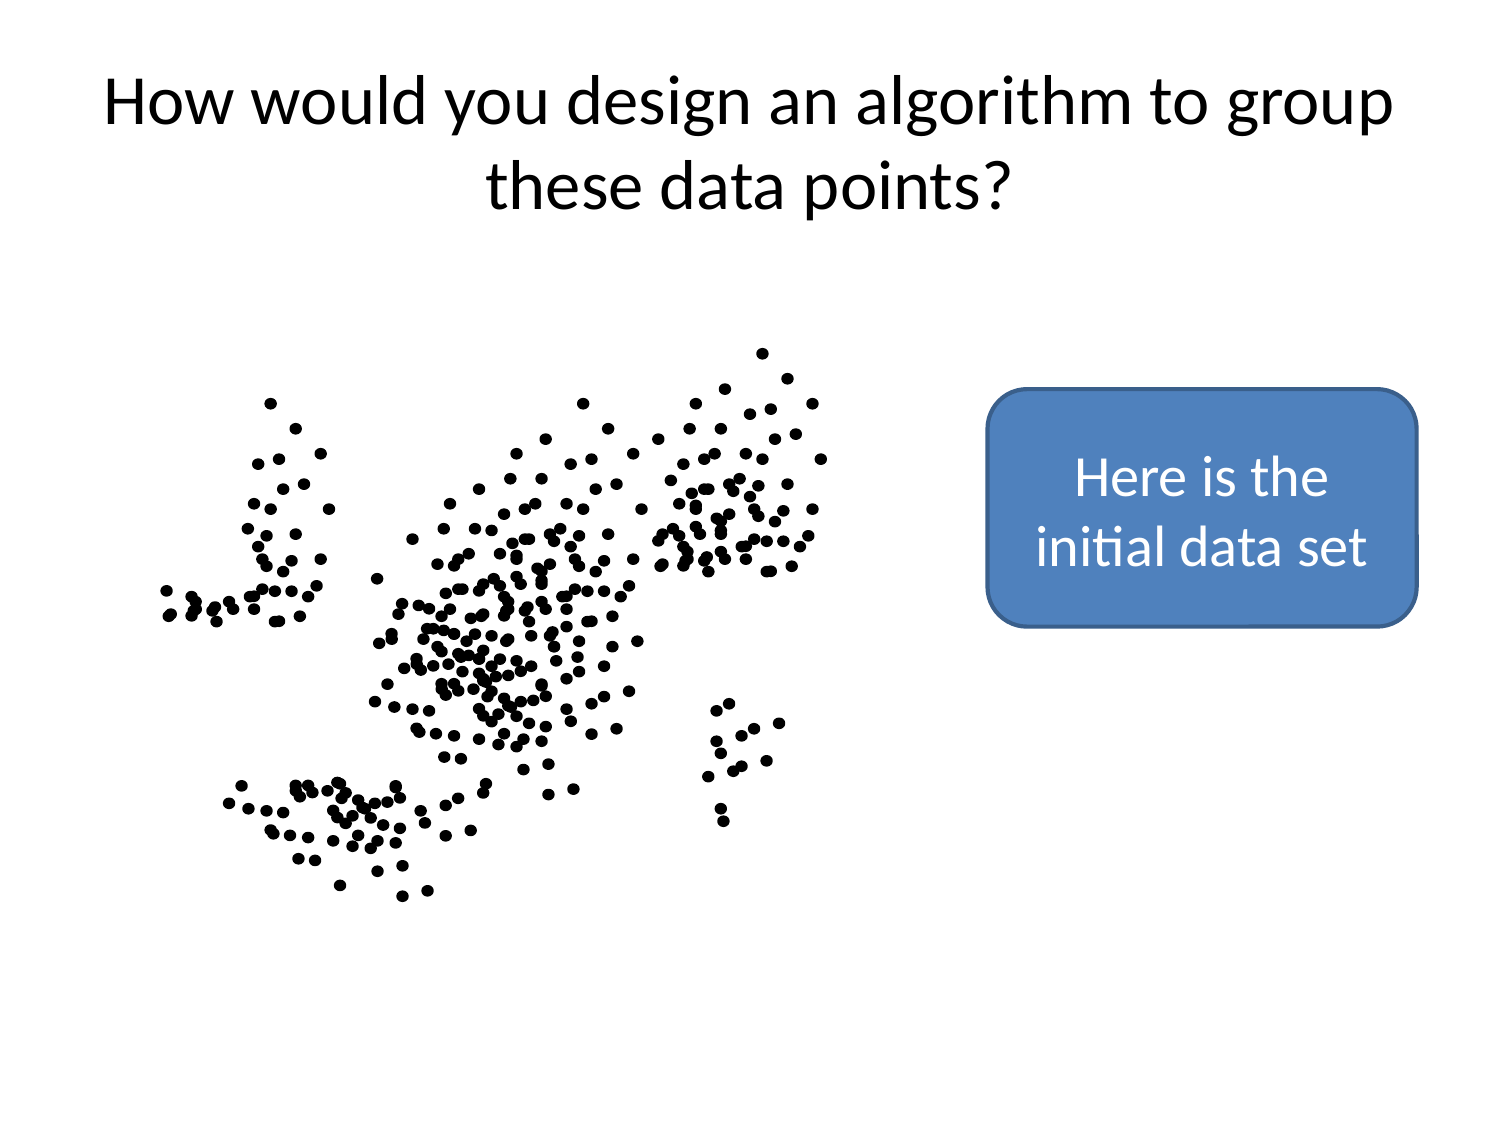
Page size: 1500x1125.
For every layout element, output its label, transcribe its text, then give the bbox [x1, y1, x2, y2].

text_box [489, 670, 502, 683]
text_box [185, 590, 198, 602]
text_box [747, 722, 761, 735]
text_box [267, 827, 280, 840]
text_box [283, 829, 297, 842]
text_box [572, 665, 586, 678]
text_box [243, 590, 257, 603]
text_box [710, 512, 723, 525]
text_box [160, 585, 173, 597]
title How would you design an algorithm to group these data points? [75, 45, 1425, 233]
text_box [785, 560, 798, 573]
text_box [542, 758, 555, 770]
text_box [543, 631, 556, 642]
text_box [477, 578, 490, 590]
text_box [527, 694, 540, 707]
text_box [293, 791, 307, 803]
text_box [518, 606, 531, 617]
text_box [389, 781, 402, 794]
text_box [585, 728, 598, 740]
text_box [708, 447, 721, 460]
text_box [331, 811, 344, 824]
text_box [485, 630, 498, 642]
text_box [564, 590, 573, 603]
text_box [472, 733, 486, 745]
text_box [327, 804, 340, 816]
text_box [727, 765, 740, 778]
text_box [443, 497, 457, 510]
text_box [589, 483, 602, 495]
text_box [652, 433, 665, 445]
text_box [568, 583, 582, 595]
text_box [389, 837, 402, 849]
text_box [321, 785, 334, 797]
text_box [464, 612, 477, 625]
text_box [673, 497, 686, 510]
text_box [589, 615, 598, 628]
text_box [710, 735, 723, 748]
text_box [597, 585, 611, 598]
text_box [722, 697, 736, 710]
text_box [492, 708, 505, 720]
text_box [414, 664, 427, 676]
text_box [310, 580, 323, 592]
text_box [392, 608, 405, 620]
text_box [185, 610, 198, 622]
text_box [452, 583, 465, 595]
text_box [528, 533, 536, 545]
text_box [322, 503, 336, 515]
text_box [760, 565, 773, 578]
text_box [442, 658, 455, 670]
text_box [539, 720, 552, 733]
text_box [502, 606, 515, 615]
text_box [439, 689, 452, 701]
text_box [422, 705, 436, 717]
text_box [535, 735, 548, 748]
text_box [635, 503, 648, 515]
text_box [539, 690, 552, 703]
text_box [652, 535, 665, 547]
text_box [502, 669, 515, 682]
text_box [700, 551, 713, 563]
text_box [571, 651, 584, 663]
text_box [768, 433, 782, 445]
text_box [277, 483, 290, 495]
text_box [314, 447, 327, 460]
text_box [462, 547, 475, 560]
text_box [539, 603, 552, 615]
text_box [487, 572, 500, 585]
text_box [556, 590, 569, 603]
text_box [437, 624, 450, 637]
text_box [568, 553, 582, 565]
text_box [606, 610, 619, 623]
text_box [564, 540, 577, 553]
text_box [714, 747, 727, 760]
text_box [560, 497, 573, 510]
text_box [364, 812, 377, 824]
text_box [768, 565, 777, 578]
text_box [210, 615, 223, 628]
text_box [264, 397, 277, 410]
text_box [560, 620, 573, 633]
text_box [393, 792, 407, 804]
text_box [735, 730, 748, 742]
text_box [525, 630, 538, 642]
text_box [301, 831, 315, 844]
text_box [510, 740, 523, 753]
text_box [681, 545, 694, 558]
text_box [277, 615, 286, 628]
text_box [388, 701, 401, 713]
text_box [452, 647, 464, 658]
text_box [256, 583, 269, 595]
text_box [493, 547, 507, 560]
text_box [327, 835, 340, 847]
text_box [477, 644, 490, 656]
text_box [477, 710, 490, 722]
text_box [589, 565, 602, 578]
text_box [252, 458, 265, 470]
text_box [235, 780, 248, 792]
text_box [656, 528, 669, 540]
text_box [260, 530, 273, 542]
text_box [654, 562, 666, 573]
text_box [242, 802, 255, 815]
text_box [481, 690, 494, 703]
text_box [352, 829, 365, 842]
text_box [189, 595, 202, 608]
text_box [497, 590, 511, 603]
text_box [542, 788, 555, 801]
text_box [462, 583, 469, 595]
text_box [733, 472, 746, 485]
text_box [502, 633, 515, 645]
text_box [289, 785, 302, 797]
text_box [554, 522, 567, 535]
text_box [410, 652, 423, 661]
text_box [760, 535, 773, 548]
text_box [301, 590, 315, 603]
text_box [472, 653, 486, 665]
text_box [710, 705, 723, 717]
text_box [406, 533, 419, 545]
text_box [448, 677, 461, 690]
text_box [289, 779, 302, 788]
text_box [597, 690, 611, 703]
text_box [468, 522, 482, 535]
text_box [222, 797, 236, 810]
text_box [497, 727, 511, 740]
text_box [510, 570, 523, 582]
text_box [251, 590, 261, 603]
text_box [727, 485, 740, 498]
text_box [452, 553, 465, 565]
text_box [664, 474, 678, 487]
text_box [226, 603, 240, 615]
text_box [456, 665, 469, 678]
text_box [410, 722, 423, 734]
text_box [358, 802, 372, 815]
text_box [308, 854, 322, 867]
text_box [743, 408, 757, 420]
text_box [518, 533, 532, 545]
text_box [535, 680, 548, 692]
text_box [577, 503, 590, 515]
text_box [493, 580, 507, 592]
text_box [412, 599, 425, 612]
text_box [781, 372, 794, 385]
text_box [339, 787, 352, 799]
text_box [451, 792, 465, 805]
text_box [285, 585, 298, 598]
text_box [714, 545, 728, 557]
text_box [677, 540, 690, 552]
text_box [718, 553, 732, 565]
text_box [447, 628, 461, 640]
text_box [506, 537, 519, 550]
text_box [517, 733, 530, 745]
text_box [760, 755, 773, 767]
text_box [522, 615, 536, 628]
text_box [546, 626, 559, 638]
text_box [443, 603, 457, 615]
text_box [597, 555, 611, 567]
text_box [277, 806, 290, 819]
text_box [768, 515, 782, 528]
text_box [698, 483, 711, 495]
text_box [777, 505, 790, 517]
text_box [485, 685, 498, 697]
text_box [547, 640, 561, 653]
text_box [510, 710, 523, 723]
text_box [673, 530, 686, 542]
text_box [421, 885, 434, 897]
text_box [454, 752, 468, 765]
text_box [756, 347, 769, 360]
text_box [492, 738, 505, 751]
text_box [521, 601, 534, 613]
text_box [781, 478, 794, 490]
text_box [814, 453, 827, 465]
text_box [564, 458, 577, 470]
text_box [748, 503, 761, 515]
text_box [739, 447, 753, 460]
text_box [493, 653, 507, 665]
text_box [454, 651, 468, 663]
text_box [331, 776, 340, 788]
text_box [264, 824, 277, 835]
text_box [252, 540, 265, 553]
text_box [396, 890, 409, 903]
text_box [564, 715, 577, 728]
text_box [764, 403, 777, 415]
text_box [479, 676, 493, 688]
text_box [268, 585, 282, 598]
text_box [485, 715, 498, 728]
text_box [335, 792, 348, 805]
text_box [714, 422, 728, 435]
text_box [414, 805, 427, 817]
text_box [479, 777, 493, 789]
text_box [376, 819, 390, 831]
text_box [438, 751, 451, 763]
text_box [777, 535, 790, 548]
text_box [714, 802, 727, 815]
text_box [535, 578, 548, 590]
text_box [472, 585, 486, 597]
text_box [396, 860, 409, 872]
text_box [429, 727, 443, 740]
text_box [560, 703, 573, 715]
text_box [510, 655, 523, 667]
text_box [381, 796, 394, 808]
text_box [531, 562, 544, 575]
text_box [264, 503, 277, 515]
text_box [743, 490, 757, 503]
text_box [497, 508, 511, 520]
text_box [346, 810, 359, 822]
text_box [504, 472, 517, 485]
text_box [547, 535, 561, 548]
text_box [577, 397, 590, 410]
text_box [517, 763, 530, 776]
text_box [514, 695, 527, 708]
text_box [802, 530, 815, 542]
text_box [572, 560, 586, 573]
text_box [572, 530, 586, 542]
text_box [437, 522, 450, 535]
text_box [723, 508, 736, 520]
text_box [581, 615, 594, 628]
text_box [368, 797, 382, 810]
text_box [435, 683, 448, 695]
text_box [333, 879, 347, 892]
text_box [597, 660, 611, 673]
text_box [468, 628, 482, 640]
text_box [567, 783, 580, 795]
text_box [464, 824, 477, 837]
text_box [339, 817, 352, 830]
text_box [302, 779, 315, 791]
text_box [550, 655, 563, 667]
text_box [627, 553, 640, 565]
text_box [427, 660, 440, 672]
text_box [752, 480, 765, 492]
text_box [439, 587, 452, 600]
text_box [502, 595, 515, 608]
text_box [539, 433, 552, 445]
text_box [535, 472, 548, 485]
text_box [472, 702, 486, 715]
text_box [714, 524, 728, 532]
text_box [395, 597, 409, 610]
text_box [385, 627, 398, 637]
text_box [622, 580, 636, 592]
text_box [702, 565, 715, 578]
text_box [708, 483, 715, 495]
text_box [606, 640, 619, 653]
text_box [206, 606, 219, 617]
text_box [689, 499, 702, 507]
text_box [535, 574, 548, 581]
text_box [371, 835, 384, 847]
text_box [514, 578, 527, 590]
text_box [610, 722, 623, 735]
text_box [572, 635, 586, 648]
text_box [406, 703, 419, 715]
text_box [346, 840, 359, 853]
text_box [292, 852, 305, 865]
text_box [522, 717, 536, 730]
text_box [306, 786, 319, 799]
text_box [514, 665, 527, 678]
text_box [789, 428, 802, 440]
text_box [293, 610, 307, 623]
text_box [610, 478, 623, 490]
text_box [748, 533, 761, 545]
text_box [435, 677, 448, 687]
text_box [477, 787, 490, 799]
text_box [418, 817, 432, 829]
text_box [485, 524, 498, 537]
text_box [435, 645, 448, 658]
text_box [222, 595, 236, 608]
text_box [268, 615, 282, 628]
text_box [447, 730, 461, 742]
text_box [368, 695, 382, 708]
text_box [256, 553, 269, 565]
text_box [464, 649, 475, 662]
text_box [721, 518, 728, 526]
text_box [756, 453, 769, 465]
text_box [666, 522, 680, 535]
text_box [677, 458, 690, 470]
text_box [518, 503, 532, 515]
text_box [385, 633, 398, 645]
text_box [581, 585, 594, 598]
text_box [439, 799, 452, 812]
text_box [364, 842, 377, 855]
text_box [698, 453, 711, 465]
text_box [381, 678, 394, 690]
text_box [743, 540, 753, 553]
text_box [698, 556, 711, 567]
text_box [277, 565, 290, 578]
text_box [504, 701, 518, 713]
text_box [289, 528, 302, 540]
text_box [333, 777, 347, 790]
text_box [723, 478, 736, 490]
text_box [735, 540, 748, 553]
text_box [467, 683, 480, 695]
text_box [681, 556, 694, 565]
text_box [431, 640, 444, 652]
text_box [535, 595, 548, 607]
text_box [189, 605, 202, 615]
text_box [393, 822, 407, 835]
text_box [164, 608, 177, 620]
text_box [689, 397, 702, 410]
text_box [497, 692, 511, 705]
text_box [656, 558, 669, 570]
text_box [373, 637, 386, 650]
text_box [529, 497, 542, 510]
text_box [452, 685, 465, 697]
text_box [439, 830, 452, 842]
text_box [289, 422, 302, 435]
text_box [371, 865, 384, 878]
text_box [410, 658, 423, 670]
text_box [718, 383, 732, 395]
text_box [714, 528, 728, 540]
text_box [717, 815, 730, 828]
text_box [423, 602, 436, 615]
text_box [806, 397, 819, 410]
text_box [460, 635, 473, 648]
text_box [689, 503, 702, 515]
text_box [472, 483, 486, 495]
text_box [601, 422, 615, 435]
text_box [560, 672, 573, 685]
text_box [413, 726, 426, 738]
text_box [208, 601, 222, 613]
text_box [631, 635, 644, 648]
text_box [693, 528, 707, 540]
text_box [272, 453, 286, 465]
text_box [601, 528, 615, 540]
text_box [430, 622, 439, 635]
text_box [297, 478, 311, 490]
text_box [420, 622, 434, 635]
text_box [510, 553, 523, 565]
text_box [260, 560, 273, 573]
text_box [806, 503, 819, 515]
text_box [683, 422, 696, 435]
text_box [417, 633, 430, 645]
text_box [247, 497, 261, 510]
text_box [677, 560, 690, 572]
text_box [735, 760, 748, 773]
text_box Here is the initial data set [985, 387, 1419, 629]
text_box [260, 805, 273, 817]
text_box [314, 553, 327, 565]
text_box [510, 447, 523, 460]
text_box [689, 520, 702, 532]
text_box [541, 568, 548, 576]
text_box [614, 590, 627, 603]
text_box [447, 560, 461, 572]
text_box [431, 558, 444, 570]
text_box [352, 794, 365, 806]
text_box [793, 540, 807, 553]
text_box [370, 572, 384, 585]
text_box [525, 660, 538, 673]
text_box [247, 603, 261, 615]
text_box [477, 608, 490, 620]
text_box [398, 662, 411, 675]
text_box [752, 510, 765, 523]
text_box [627, 447, 640, 460]
text_box [543, 558, 557, 570]
text_box [585, 697, 598, 710]
text_box [685, 487, 698, 500]
text_box [585, 453, 598, 465]
text_box [497, 610, 511, 622]
text_box [622, 685, 636, 698]
text_box [560, 603, 573, 615]
text_box [162, 611, 174, 623]
text_box [472, 667, 486, 680]
text_box [543, 528, 557, 540]
text_box [241, 522, 255, 535]
text_box [510, 549, 523, 556]
text_box [485, 660, 498, 672]
text_box [739, 553, 753, 565]
text_box [702, 770, 715, 783]
text_box [285, 555, 298, 567]
text_box [772, 717, 786, 730]
text_box [435, 610, 448, 623]
